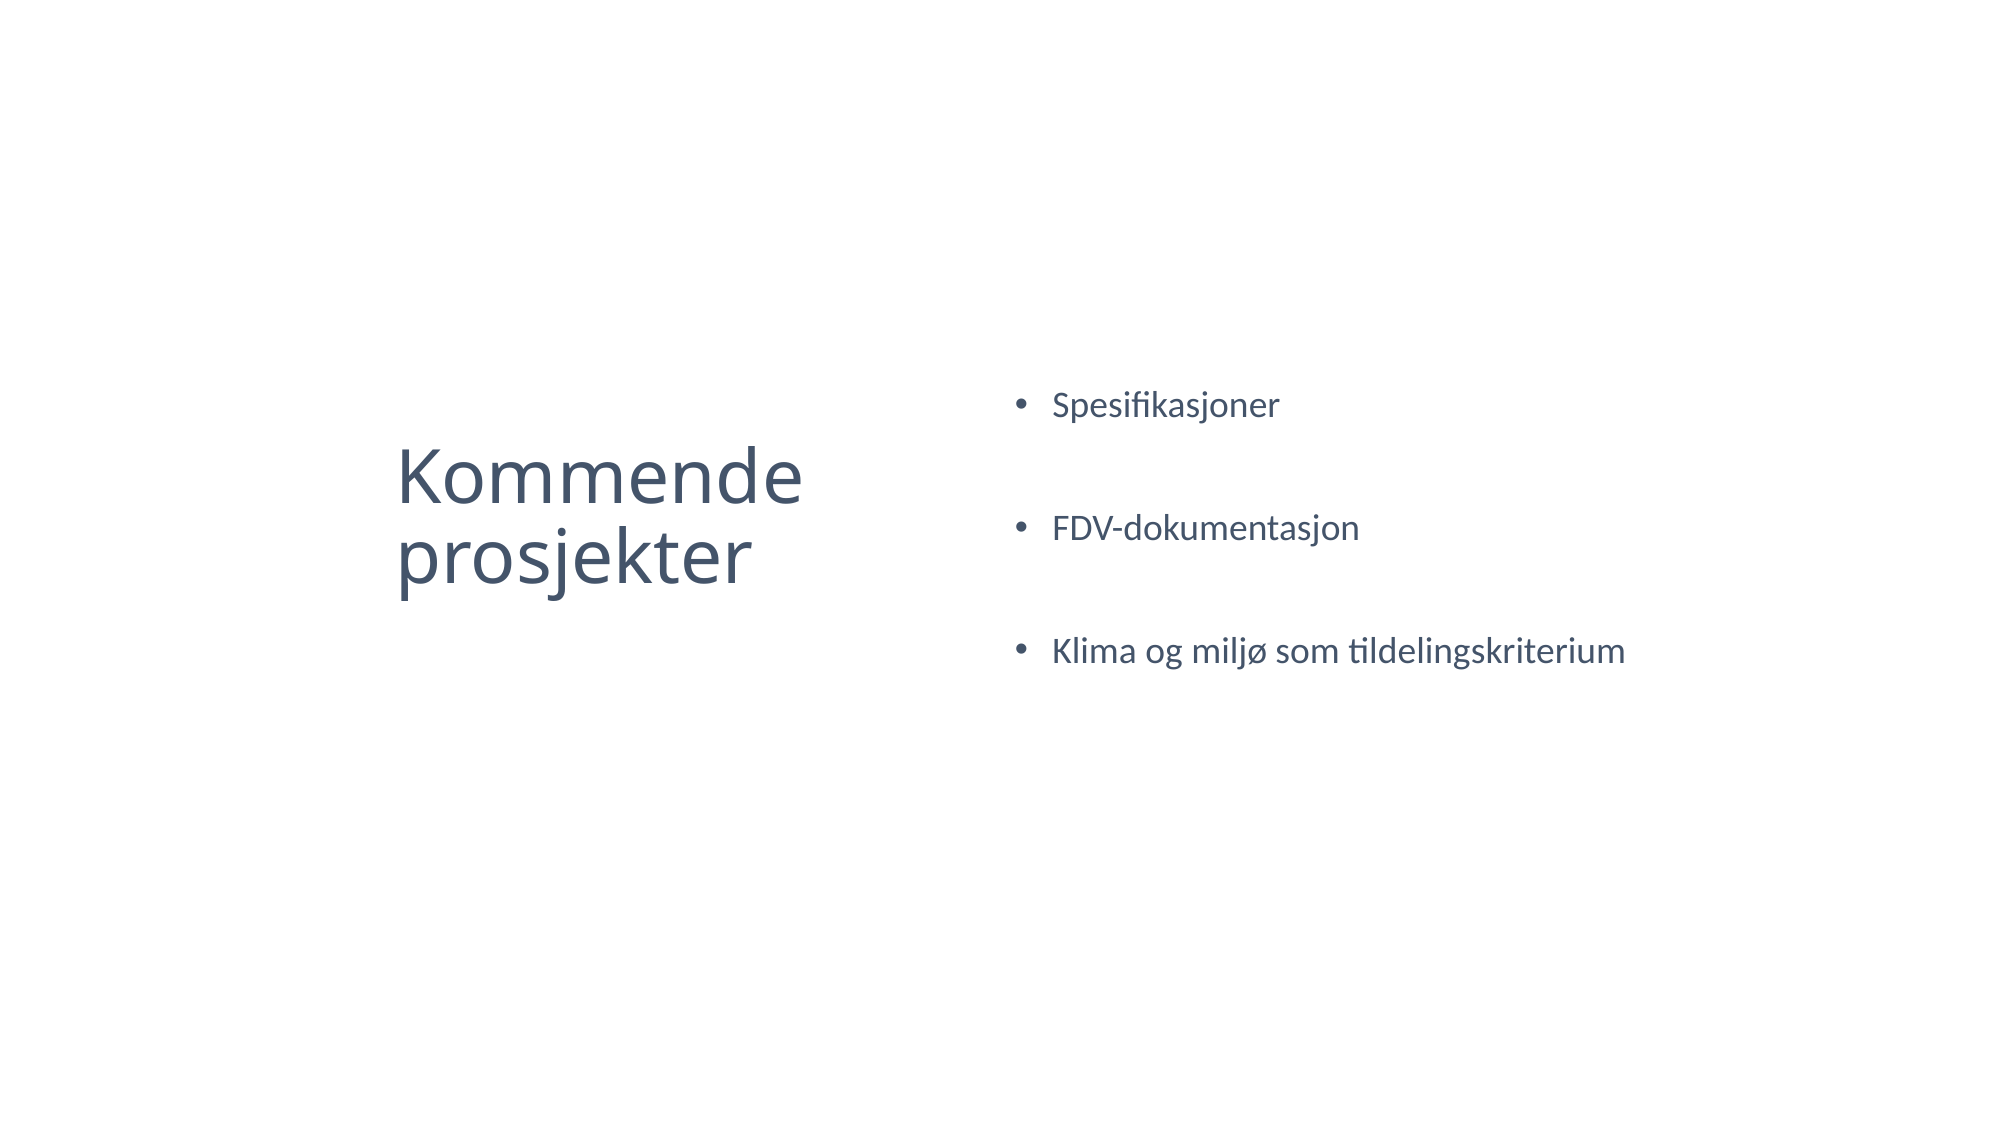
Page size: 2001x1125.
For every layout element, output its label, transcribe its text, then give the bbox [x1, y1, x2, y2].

list Spesifikasjoner FDV-dokumentasjon Klima og miljø som tildelingskriterium [999, 160, 1857, 1019]
title Kommende prosjekter [380, 160, 999, 878]
